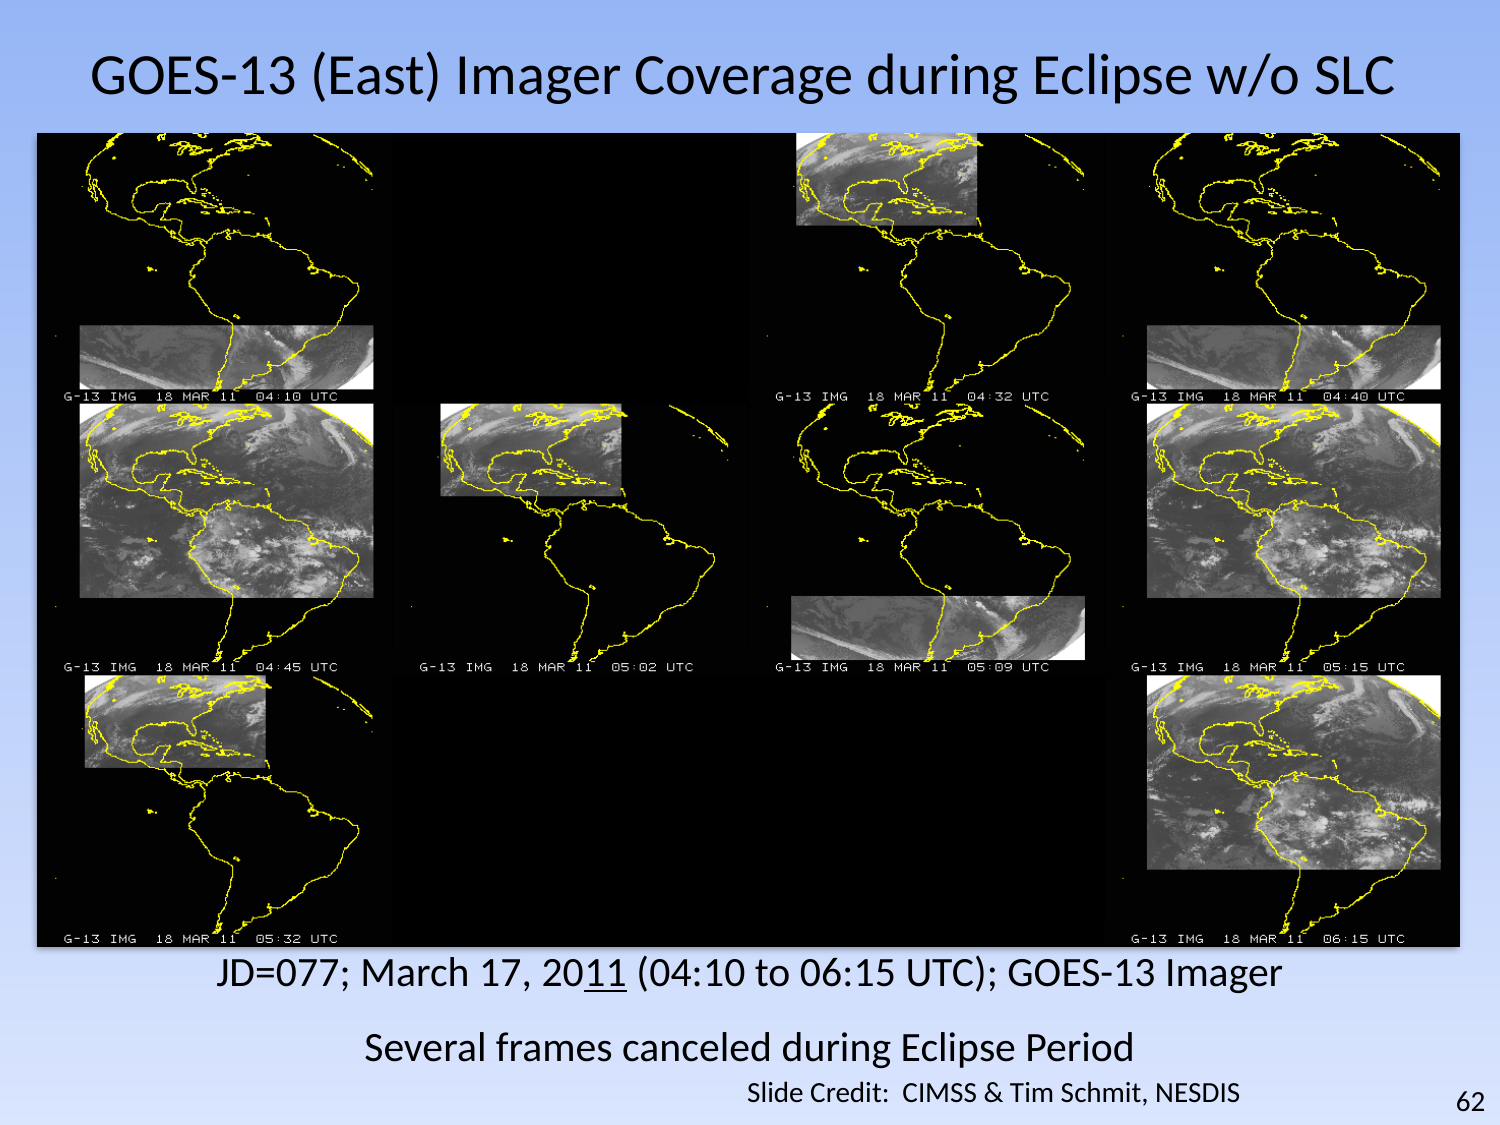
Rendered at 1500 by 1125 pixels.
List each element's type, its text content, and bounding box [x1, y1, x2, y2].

text_box JD=077; March 17, 2011 (04:10 to 06:15 UTC); GOES-13 Imager Several frames canceled during Eclipse Period [0, 937, 1500, 1078]
text_box Slide Credit: CIMSS & Tim Schmit, NESDIS [512, 1070, 1263, 1117]
title GOES-13 (East) Imager Coverage during Eclipse w/o SLC [0, 24, 1500, 118]
picture [37, 133, 1460, 947]
